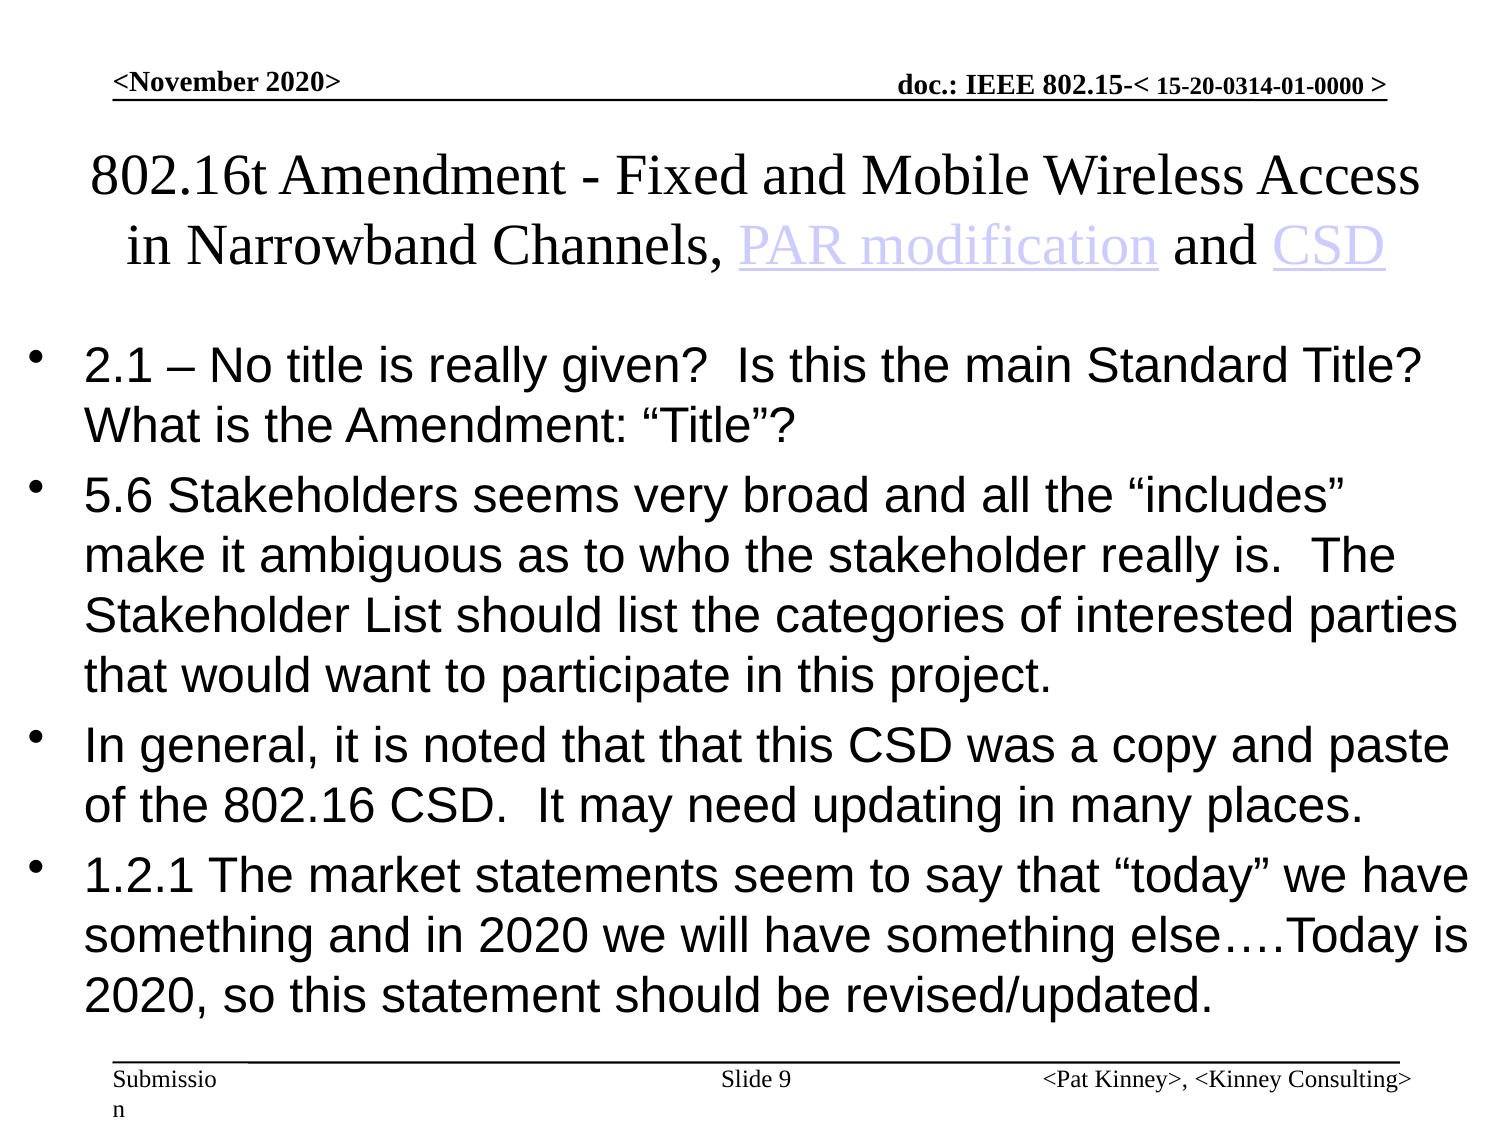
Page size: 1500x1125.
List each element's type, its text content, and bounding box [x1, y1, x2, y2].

slide_number Slide 9 [712, 1062, 800, 1093]
title 802.16t Amendment - Fixed and Mobile Wireless Access in Narrowband Channels, PAR modification and CSD [62, 118, 1450, 294]
list 2.1 – No title is really given? Is this the main Standard Title? What is the Amendment: “Title”? 5.6 Stakeholders seems very broad and all the “includes” make it ambiguous as to who the stakeholder really is. The Stakeholder List should list the categories of interested parties that would want to participate in this project. In general, it is noted that that this CSD was a copy and paste of the 802.16 CSD. It may need updating in many places. 1.2.1 The market statements seem to say that “today” we have something and in 2020 we will have something else….Today is 2020, so this statement should be revised/updated. [12, 324, 1488, 1000]
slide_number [112, 62, 375, 98]
footer <Pat Kinney>, <Kinney Consulting> [900, 1062, 1413, 1093]
